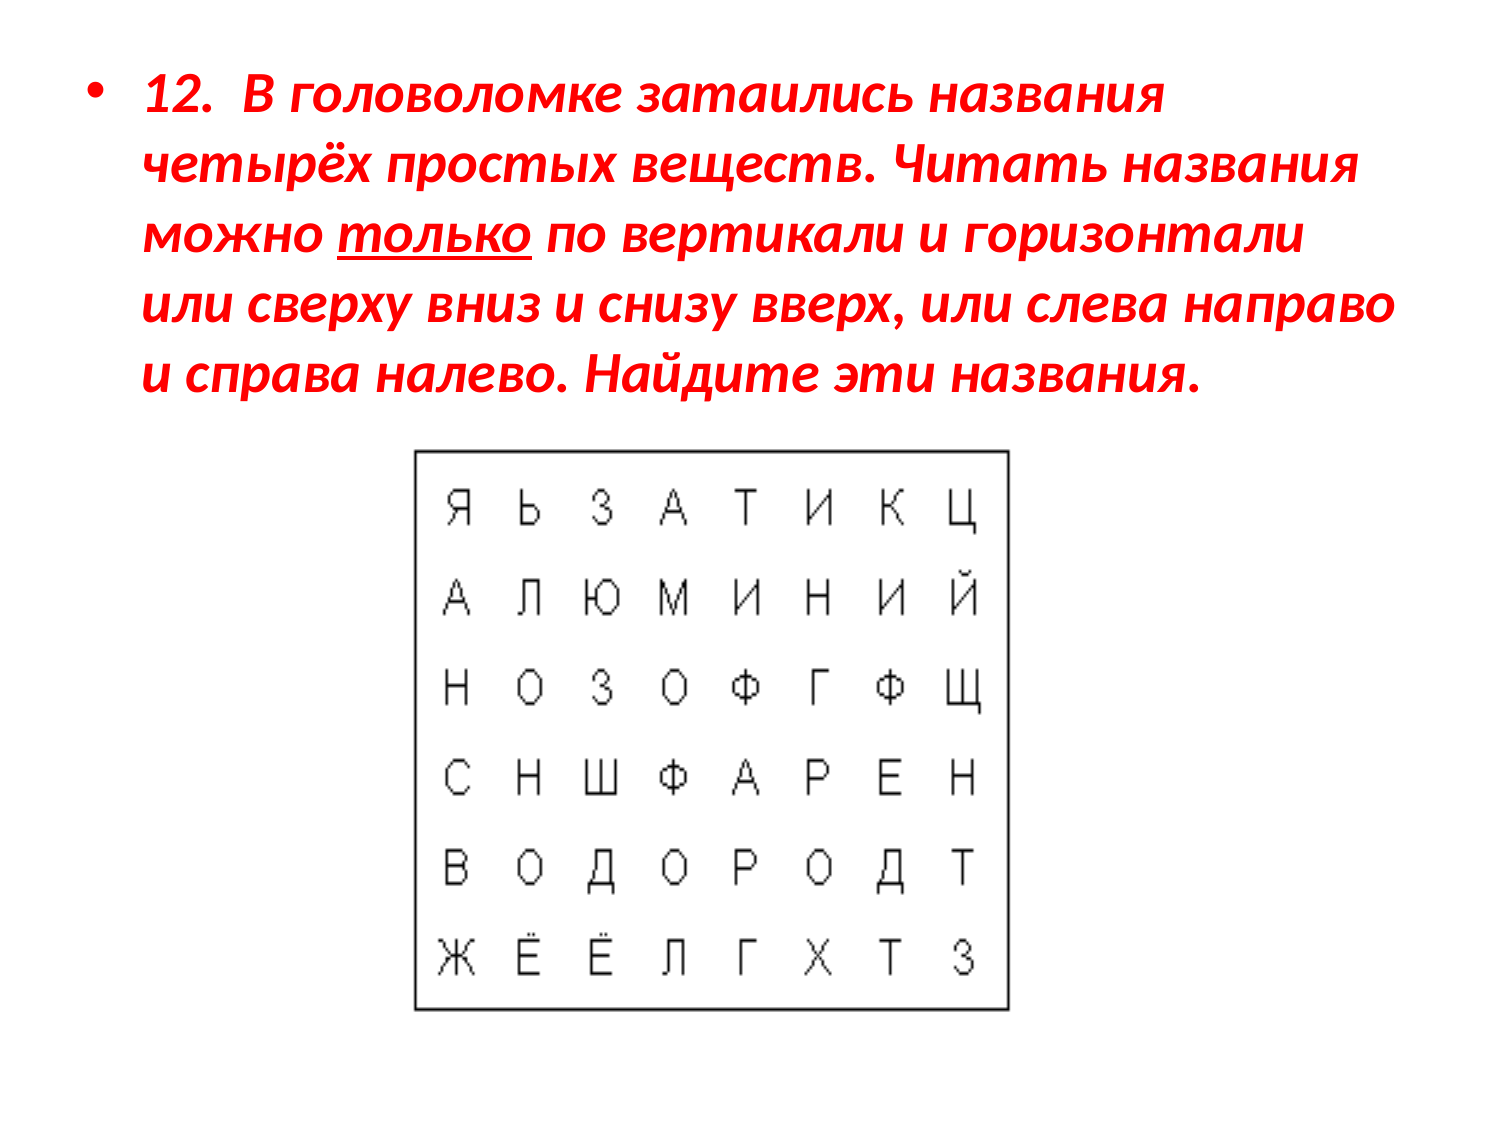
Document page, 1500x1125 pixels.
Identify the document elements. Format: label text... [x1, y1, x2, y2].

list 12. В головоломке затаились названия четырёх простых веществ. Читать названия можно только по вертикали и горизонтали или сверху вниз и снизу вверх, или слева направо и справа налево. Найдите эти названия. [70, 46, 1421, 790]
picture [386, 433, 1032, 1037]
